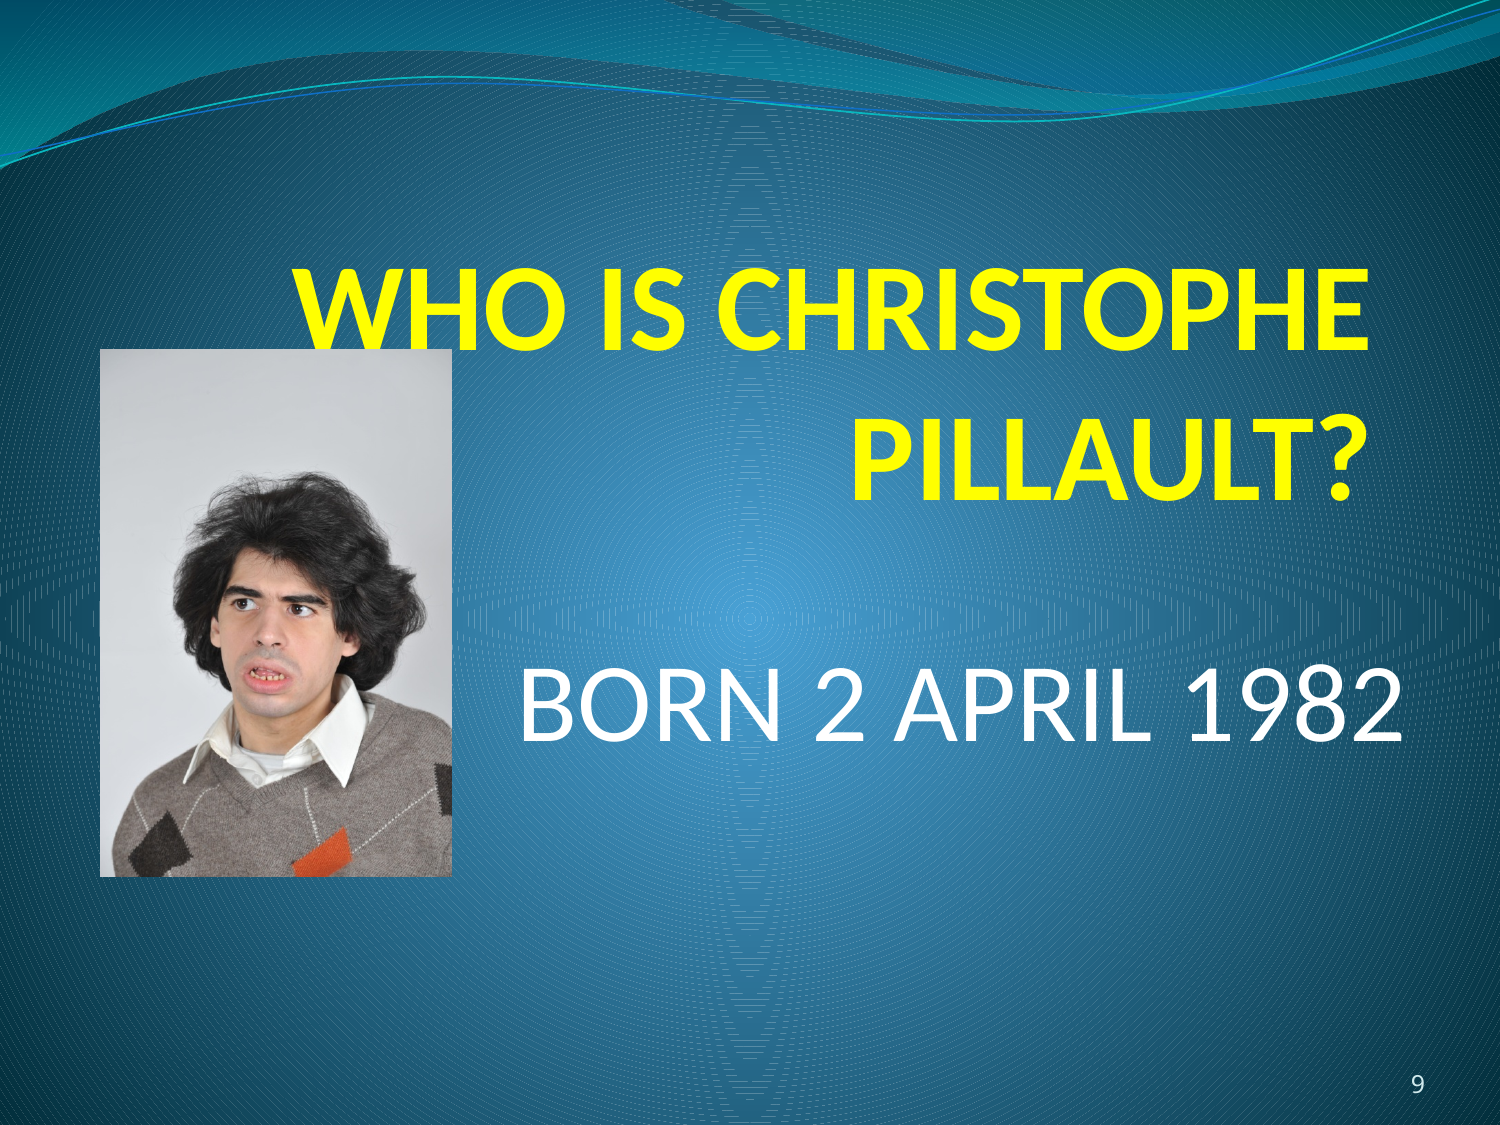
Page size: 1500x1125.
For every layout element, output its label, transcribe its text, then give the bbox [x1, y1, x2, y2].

picture [100, 349, 452, 878]
title WHO IS CHRISTOPHE PILLAULT? [87, 224, 1376, 525]
text_box BORN 2 APRIL 1982 [501, 621, 1447, 772]
slide_number 9 [1299, 1042, 1425, 1103]
